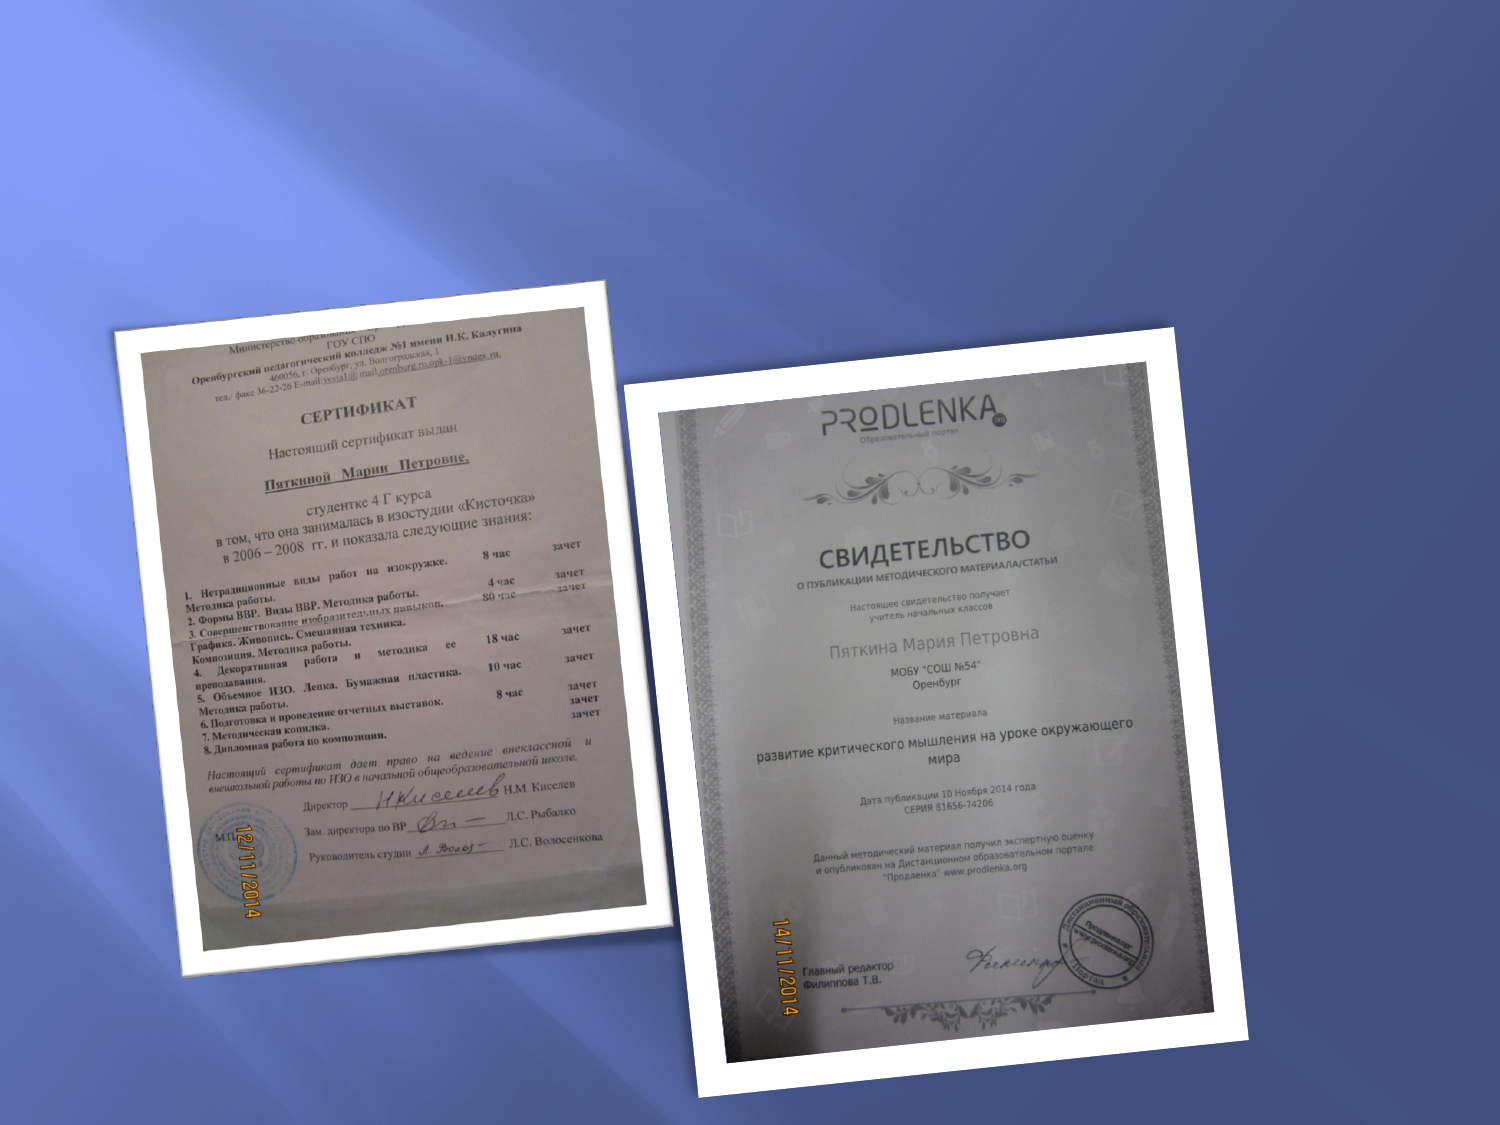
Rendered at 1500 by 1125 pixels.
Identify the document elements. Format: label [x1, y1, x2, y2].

list [96, 262, 716, 1006]
list [690, 385, 1182, 1040]
picture [725, 1040, 940, 1063]
picture [1182, 713, 1214, 1015]
picture [937, 363, 1148, 385]
